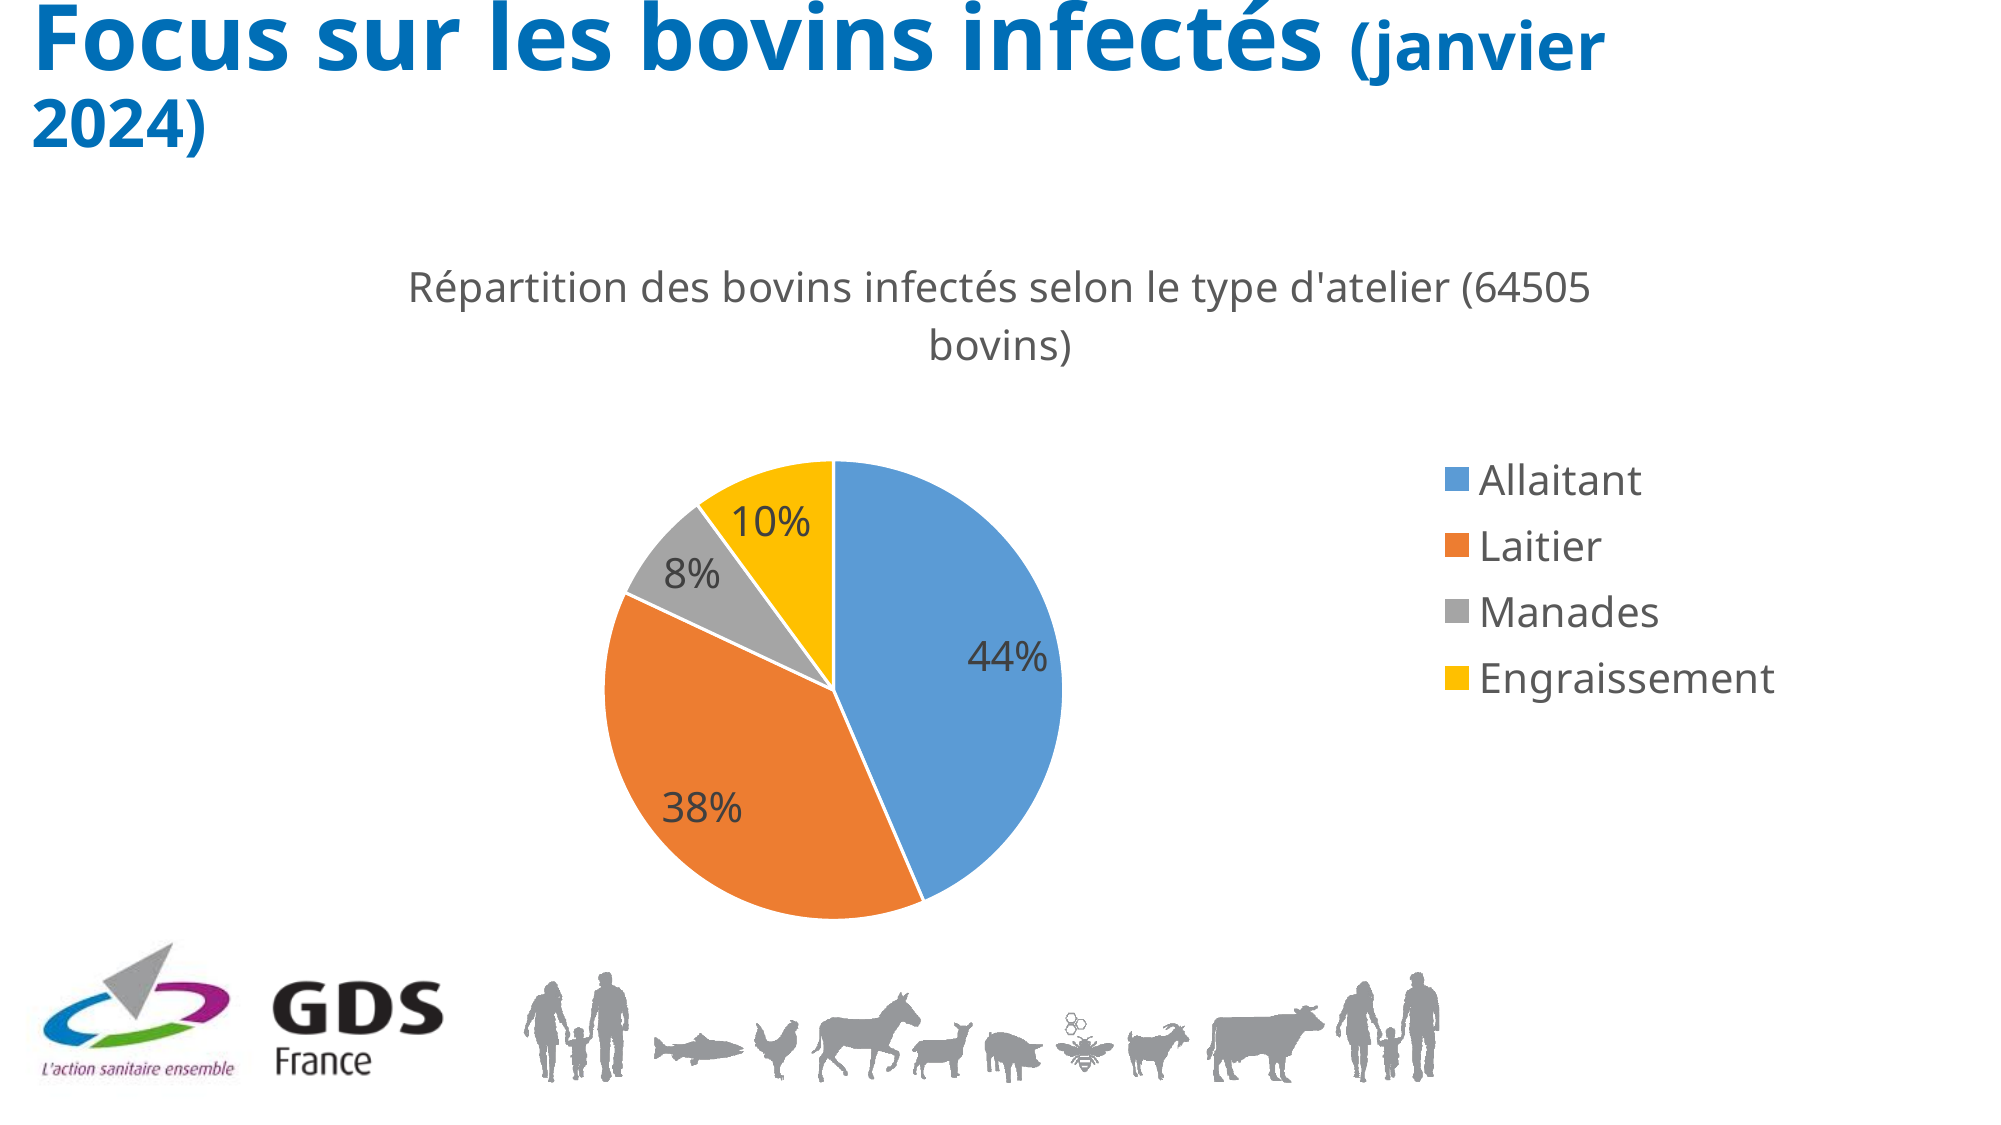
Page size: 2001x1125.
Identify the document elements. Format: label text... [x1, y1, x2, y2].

picture [16, 935, 469, 1099]
picture [515, 972, 1440, 1087]
chart [197, 222, 1802, 935]
title Focus sur les bovins infectés (janvier 2024) [16, 26, 1742, 127]
